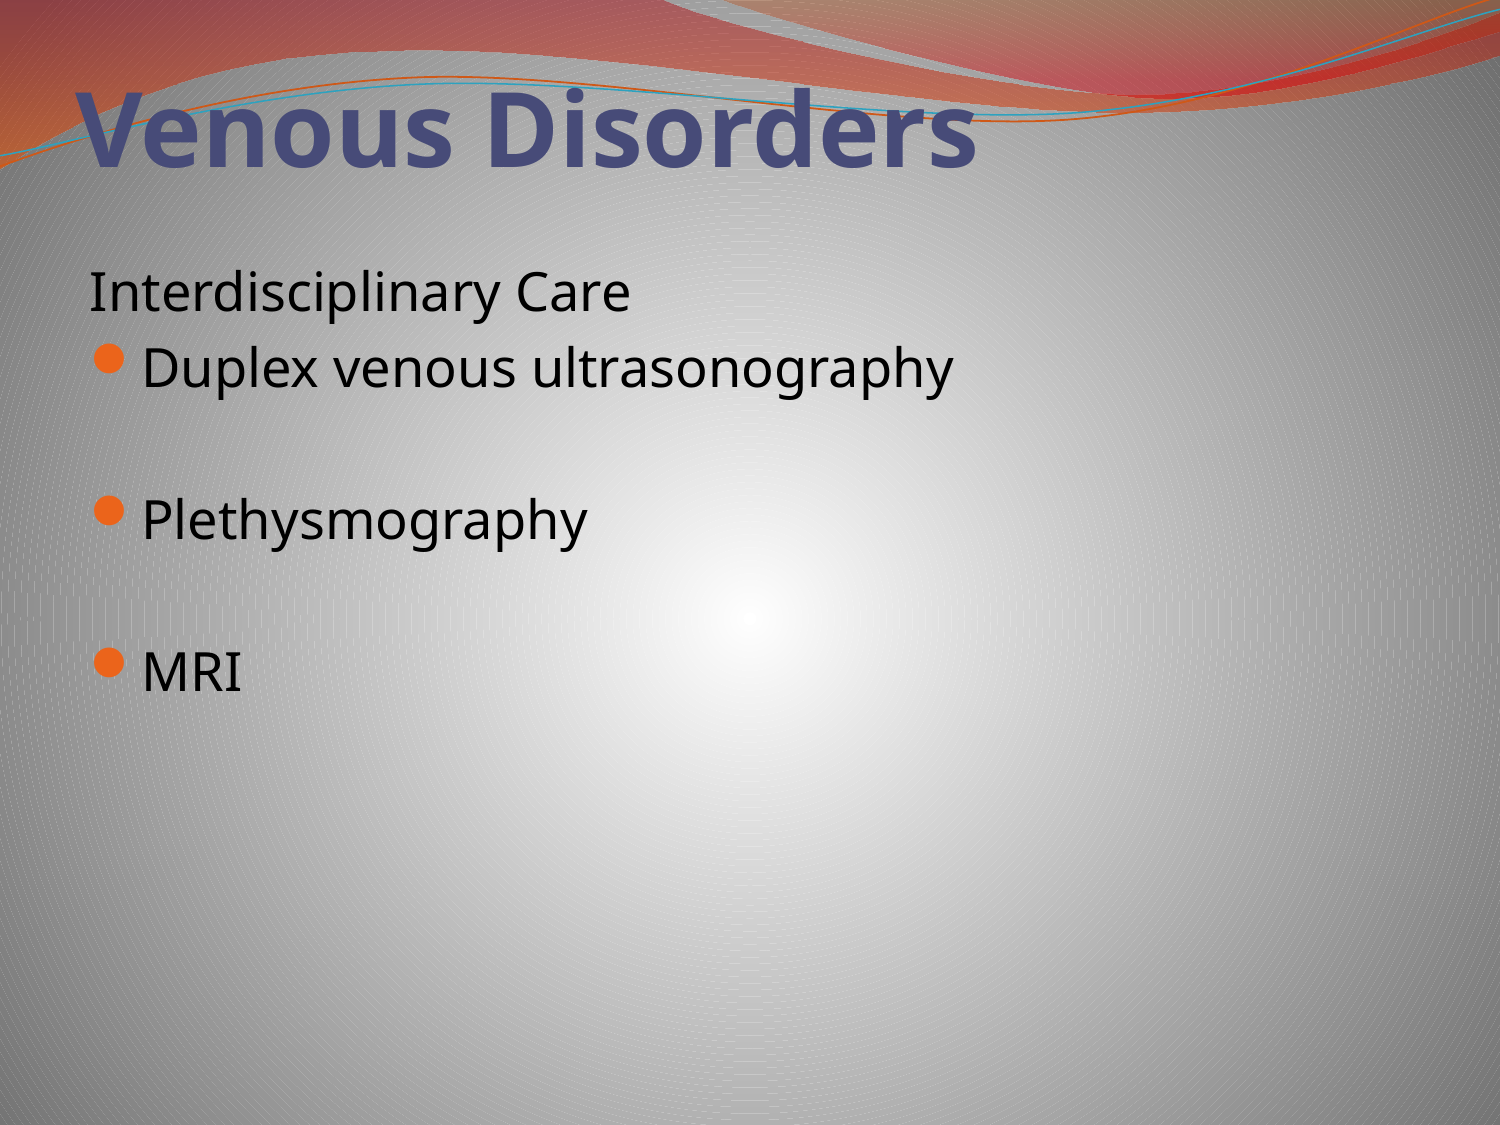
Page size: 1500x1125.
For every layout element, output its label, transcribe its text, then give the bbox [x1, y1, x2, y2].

list Interdisciplinary Care Duplex venous ultrasonography Plethysmography MRI [75, 249, 1425, 1038]
title Venous Disorders [75, 0, 1425, 189]
